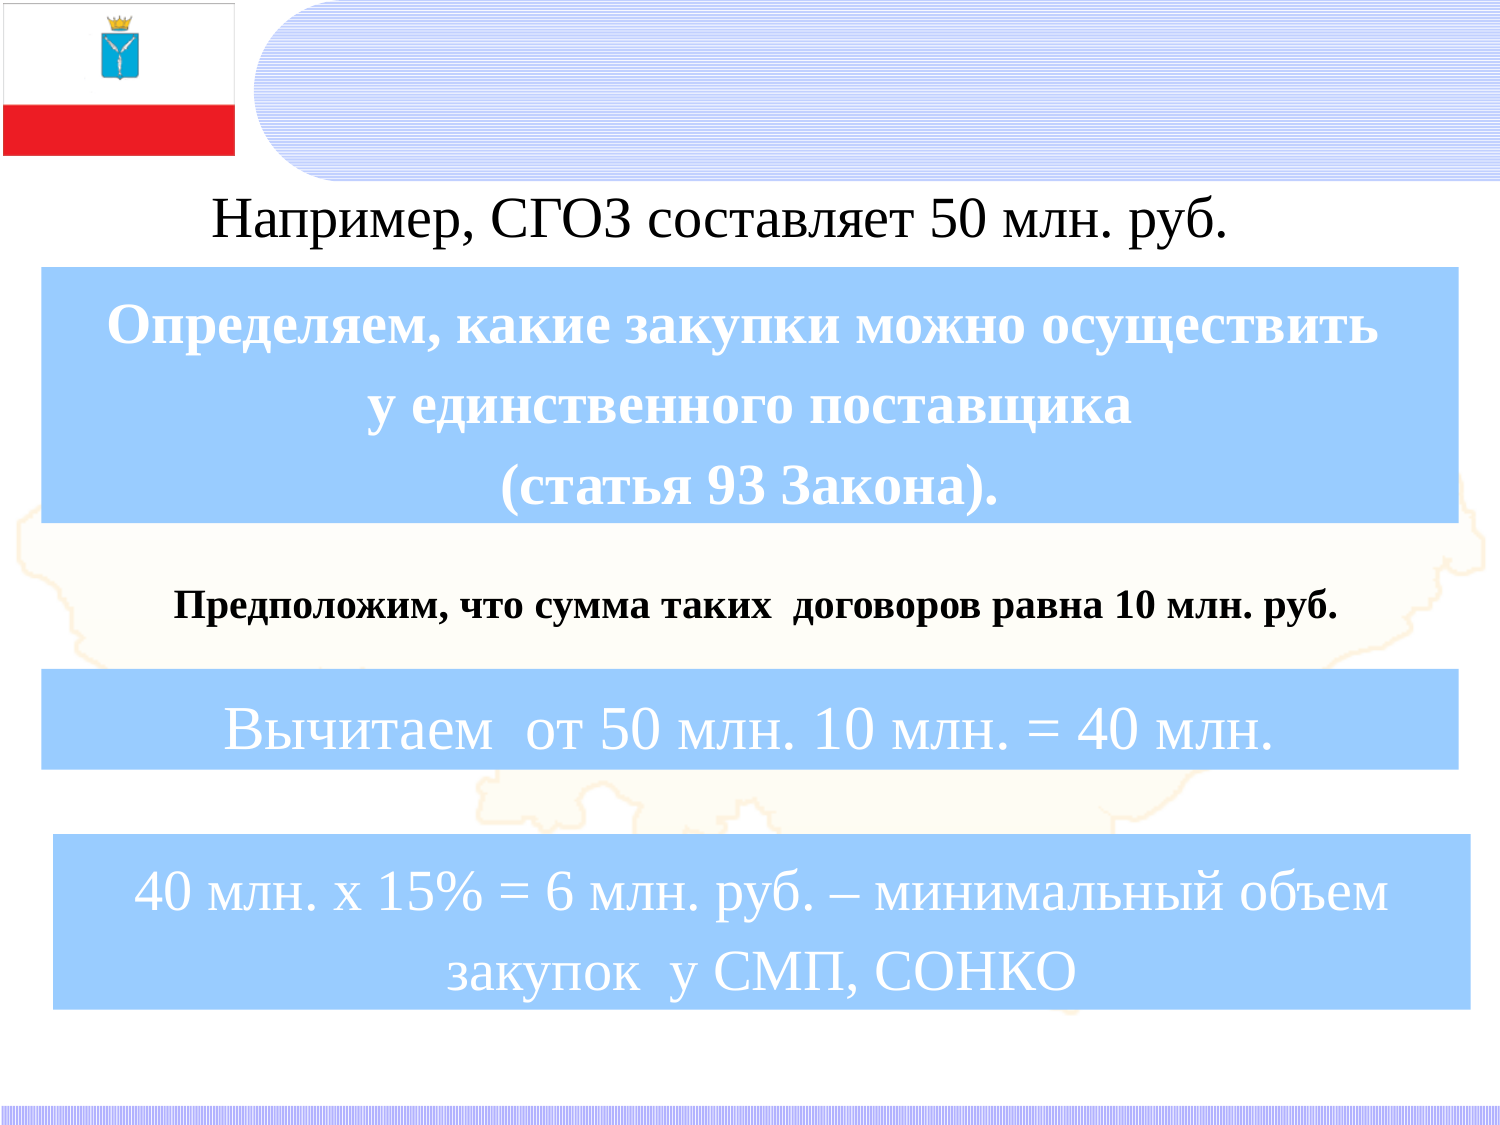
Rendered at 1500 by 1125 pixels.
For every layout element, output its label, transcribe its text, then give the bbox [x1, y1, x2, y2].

text_box 40 млн. х 15% = 6 млн. руб. – минимальный объем закупок у СМП, СОНКО [53, 834, 1471, 1010]
text_box Вычитаем от 50 млн. 10 млн. = 40 млн. [41, 668, 1459, 770]
picture [3, 3, 235, 156]
text_box Определяем, какие закупки можно осуществить у единственного поставщика (статья 93 Закона). [41, 267, 1459, 524]
text_box Например, СГОЗ составляет 50 млн. руб. [100, 160, 1341, 256]
text_box Предположим, что сумма таких договоров равна 10 млн. руб. [53, 562, 1459, 635]
